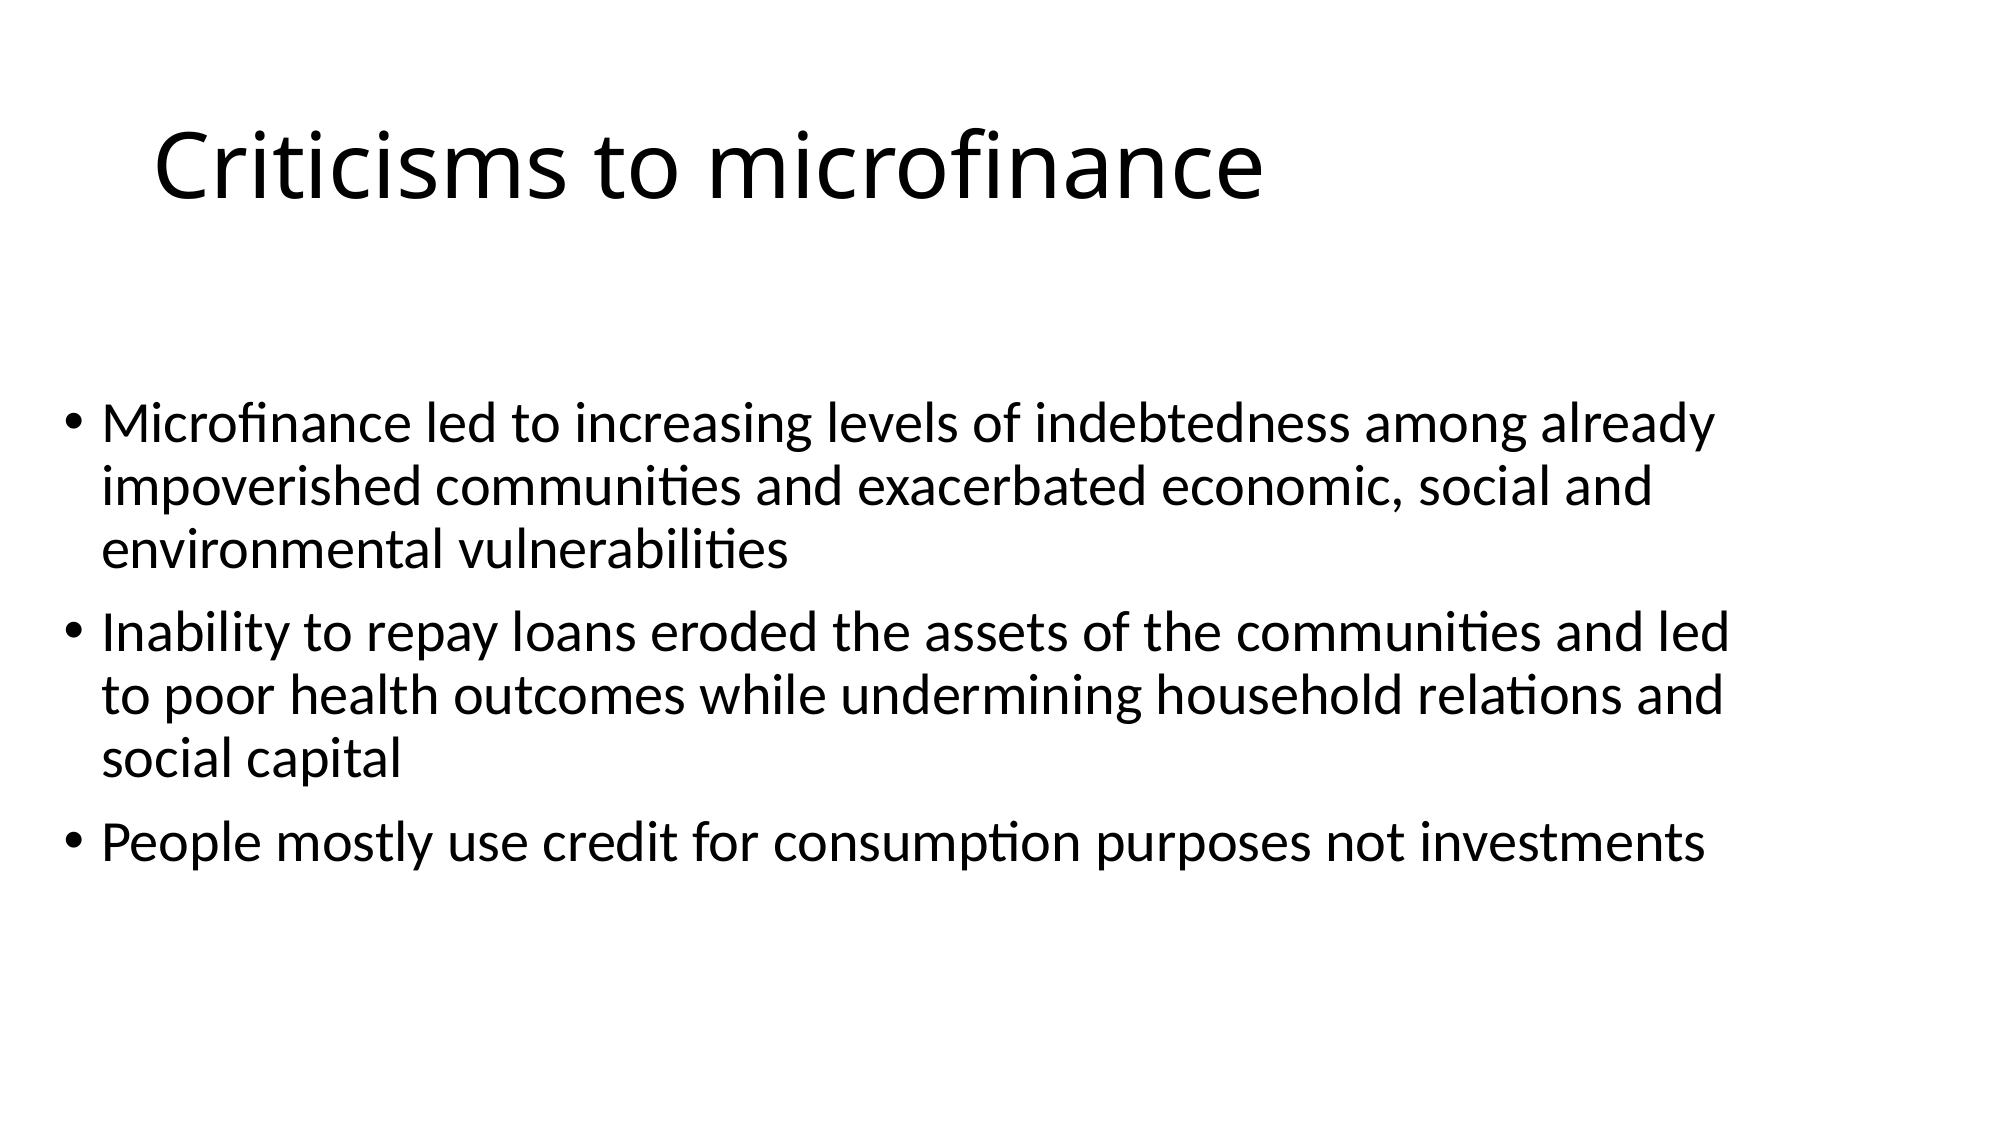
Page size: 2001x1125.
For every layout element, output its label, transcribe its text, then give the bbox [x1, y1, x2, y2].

list Microfinance led to increasing levels of indebtedness among already impoverished communities and exacerbated economic, social and environmental vulnerabilities Inability to repay loans eroded the assets of the communities and led to poor health outcomes while undermining household relations and social capital People mostly use credit for consumption purposes not investments [48, 384, 1774, 1099]
title Criticisms to microfinance [137, 59, 1863, 278]
